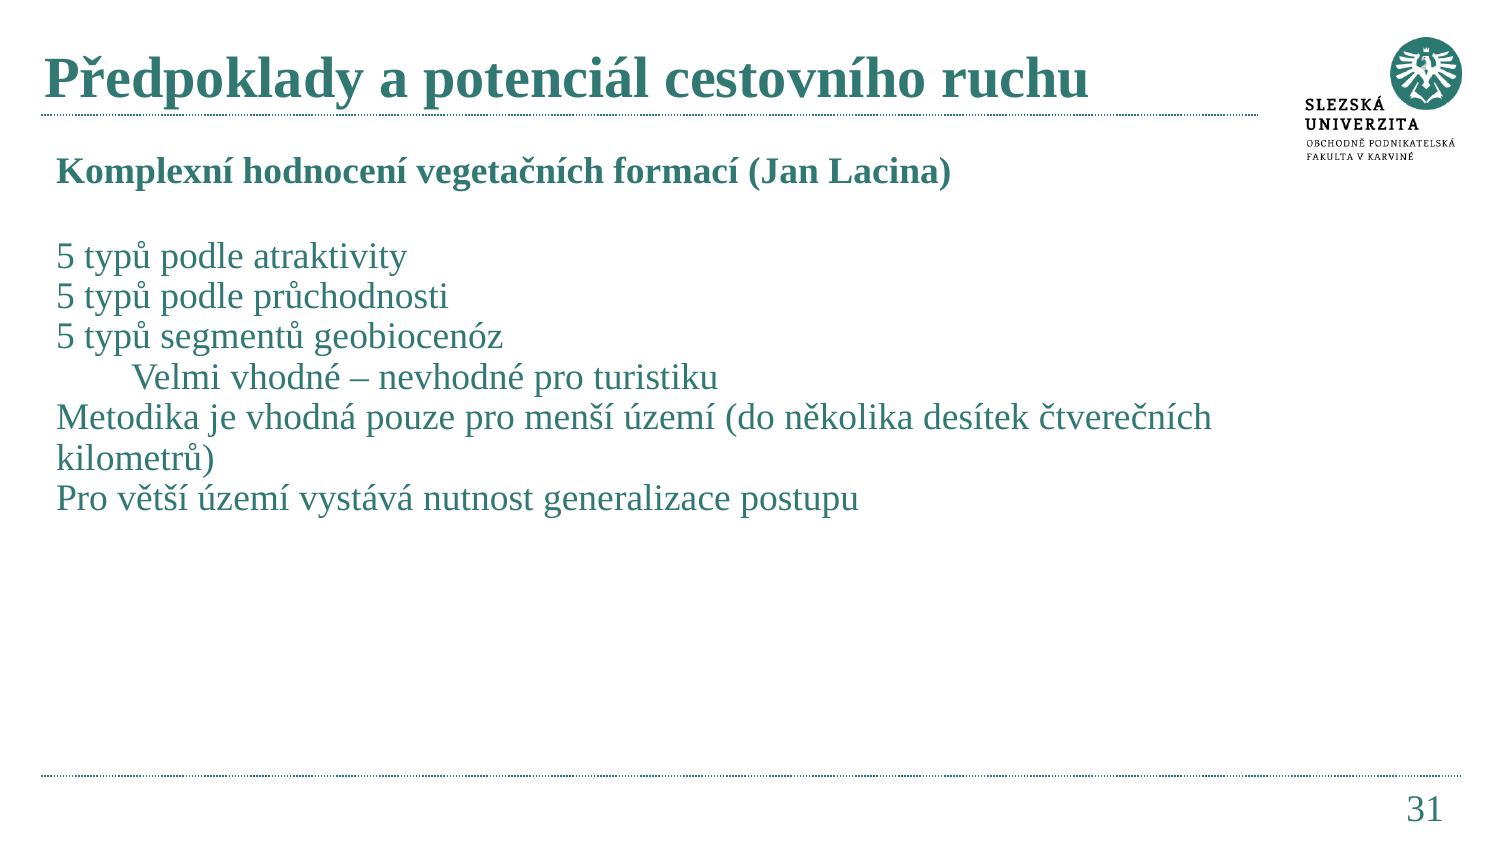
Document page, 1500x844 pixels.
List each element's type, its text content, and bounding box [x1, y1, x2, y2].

list Komplexní hodnocení vegetačních formací (Jan Lacina) 5 typů podle atraktivity 5 typů podle průchodnosti 5 typů segmentů geobiocenóz Velmi vhodné – nevhodné pro turistiku Metodika je vhodná pouze pro menší území (do několika desítek čtverečních kilometrů) Pro větší území vystává nutnost generalizace postupu [41, 138, 1270, 718]
slide_number 31 [1281, 776, 1459, 822]
title Předpoklady a potenciál cestovního ruchu [29, 32, 1188, 116]
picture [1305, 37, 1462, 160]
